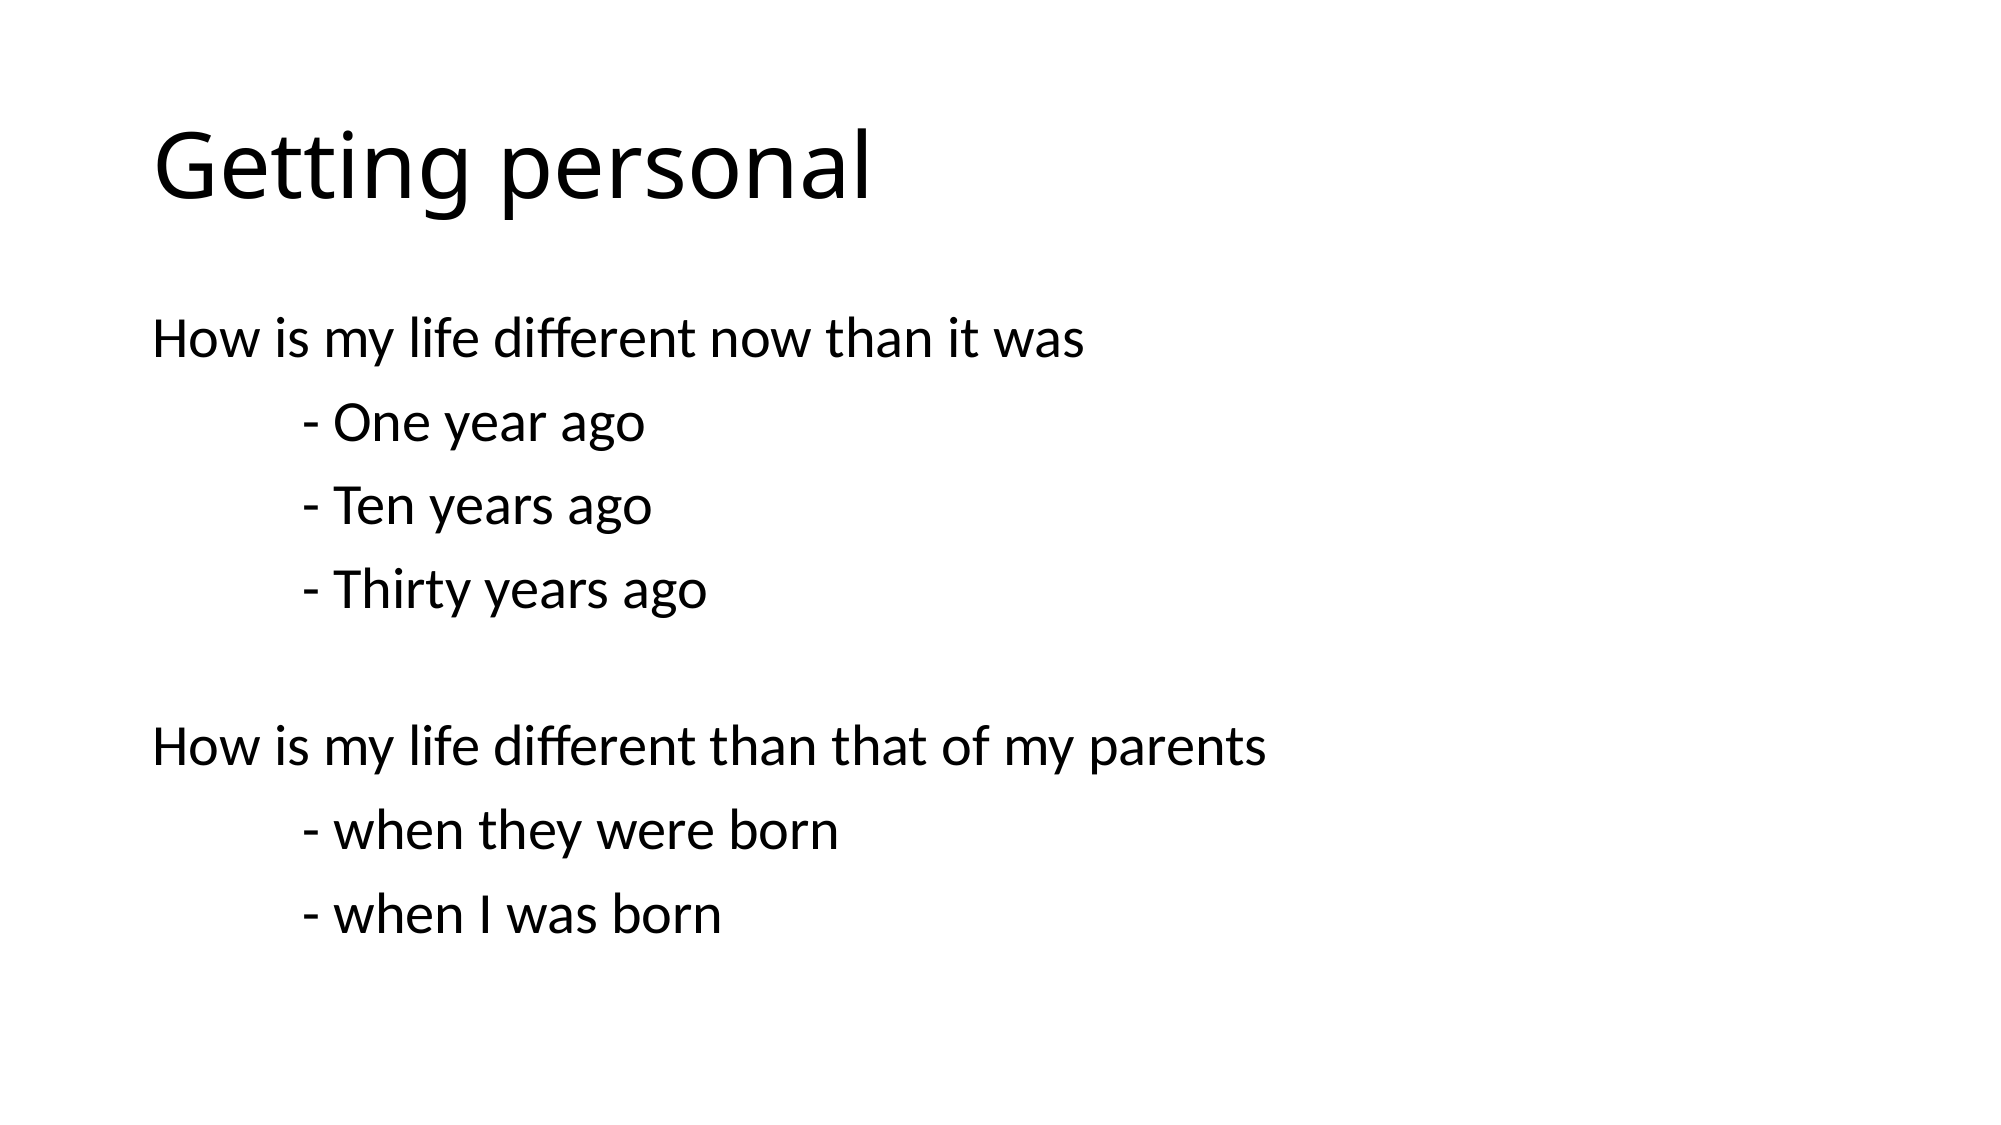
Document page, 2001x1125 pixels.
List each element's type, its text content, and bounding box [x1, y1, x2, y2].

title Getting personal [137, 59, 1863, 278]
list How is my life different now than it was - One year ago - Ten years ago - Thirty years ago How is my life different than that of my parents - when they were born - when I was born [137, 299, 1863, 1014]
